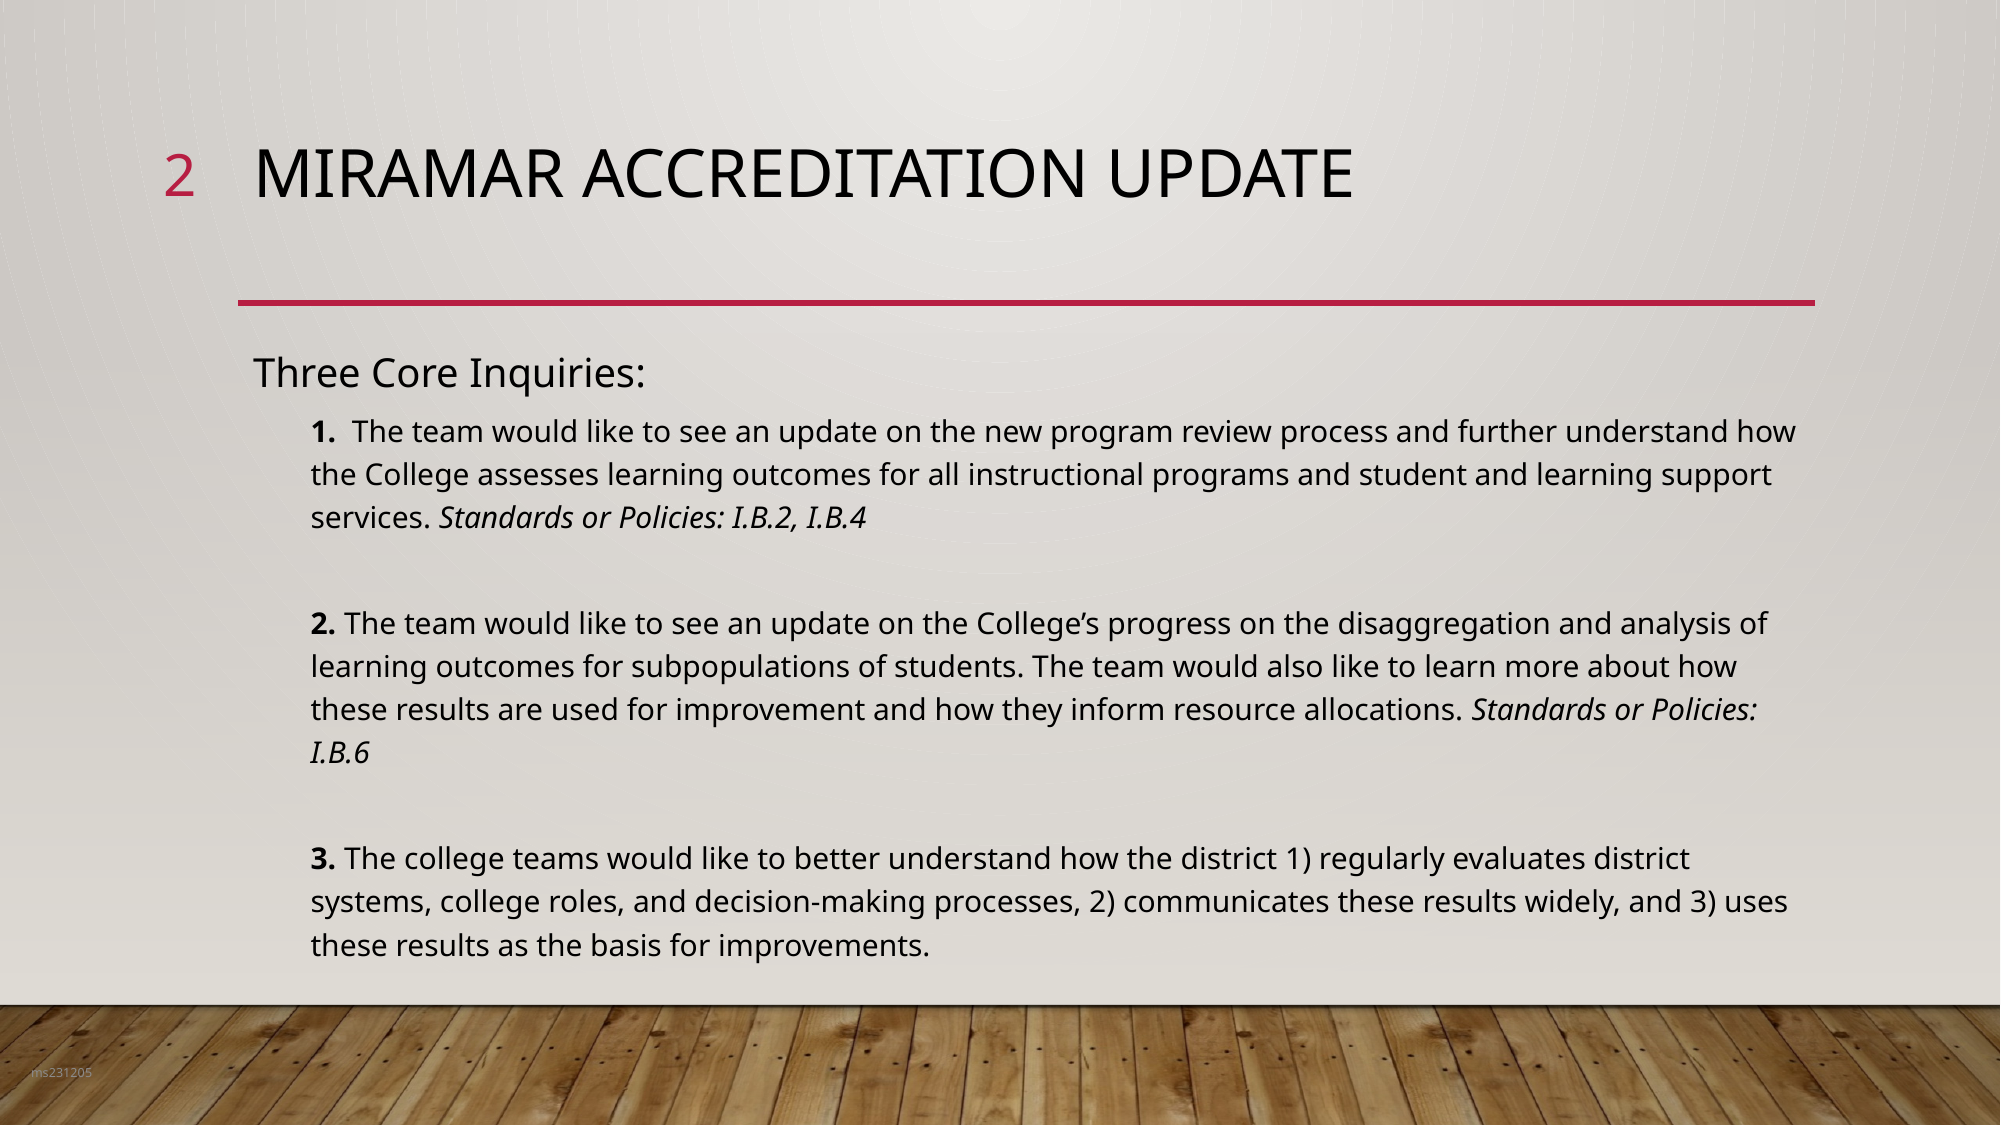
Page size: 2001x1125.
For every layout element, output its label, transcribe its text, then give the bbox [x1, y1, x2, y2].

footer ms231205 [16, 1042, 750, 1103]
picture [0, 1005, 2000, 1125]
list Three Core Inquiries: 1. The team would like to see an update on the new program review process and further understand how the College assesses learning outcomes for all instructional programs and student and learning support services. Standards or Policies: I.B.2, I.B.4 2. The team would like to see an update on the College’s progress on the disaggregation and analysis of learning outcomes for subpopulations of students. The team would also like to learn more about how these results are used for improvement and how they inform resource allocations. Standards or Policies: I.B.6 3. The college teams would like to better understand how the district 1) regularly evaluates district systems, college roles, and decision-making processes, 2) communicates these results widely, and 3) uses these results as the basis for improvements. [238, 330, 1814, 972]
title Miramar Accreditation Update [238, 131, 1814, 305]
slide_number 2 [78, 131, 212, 214]
